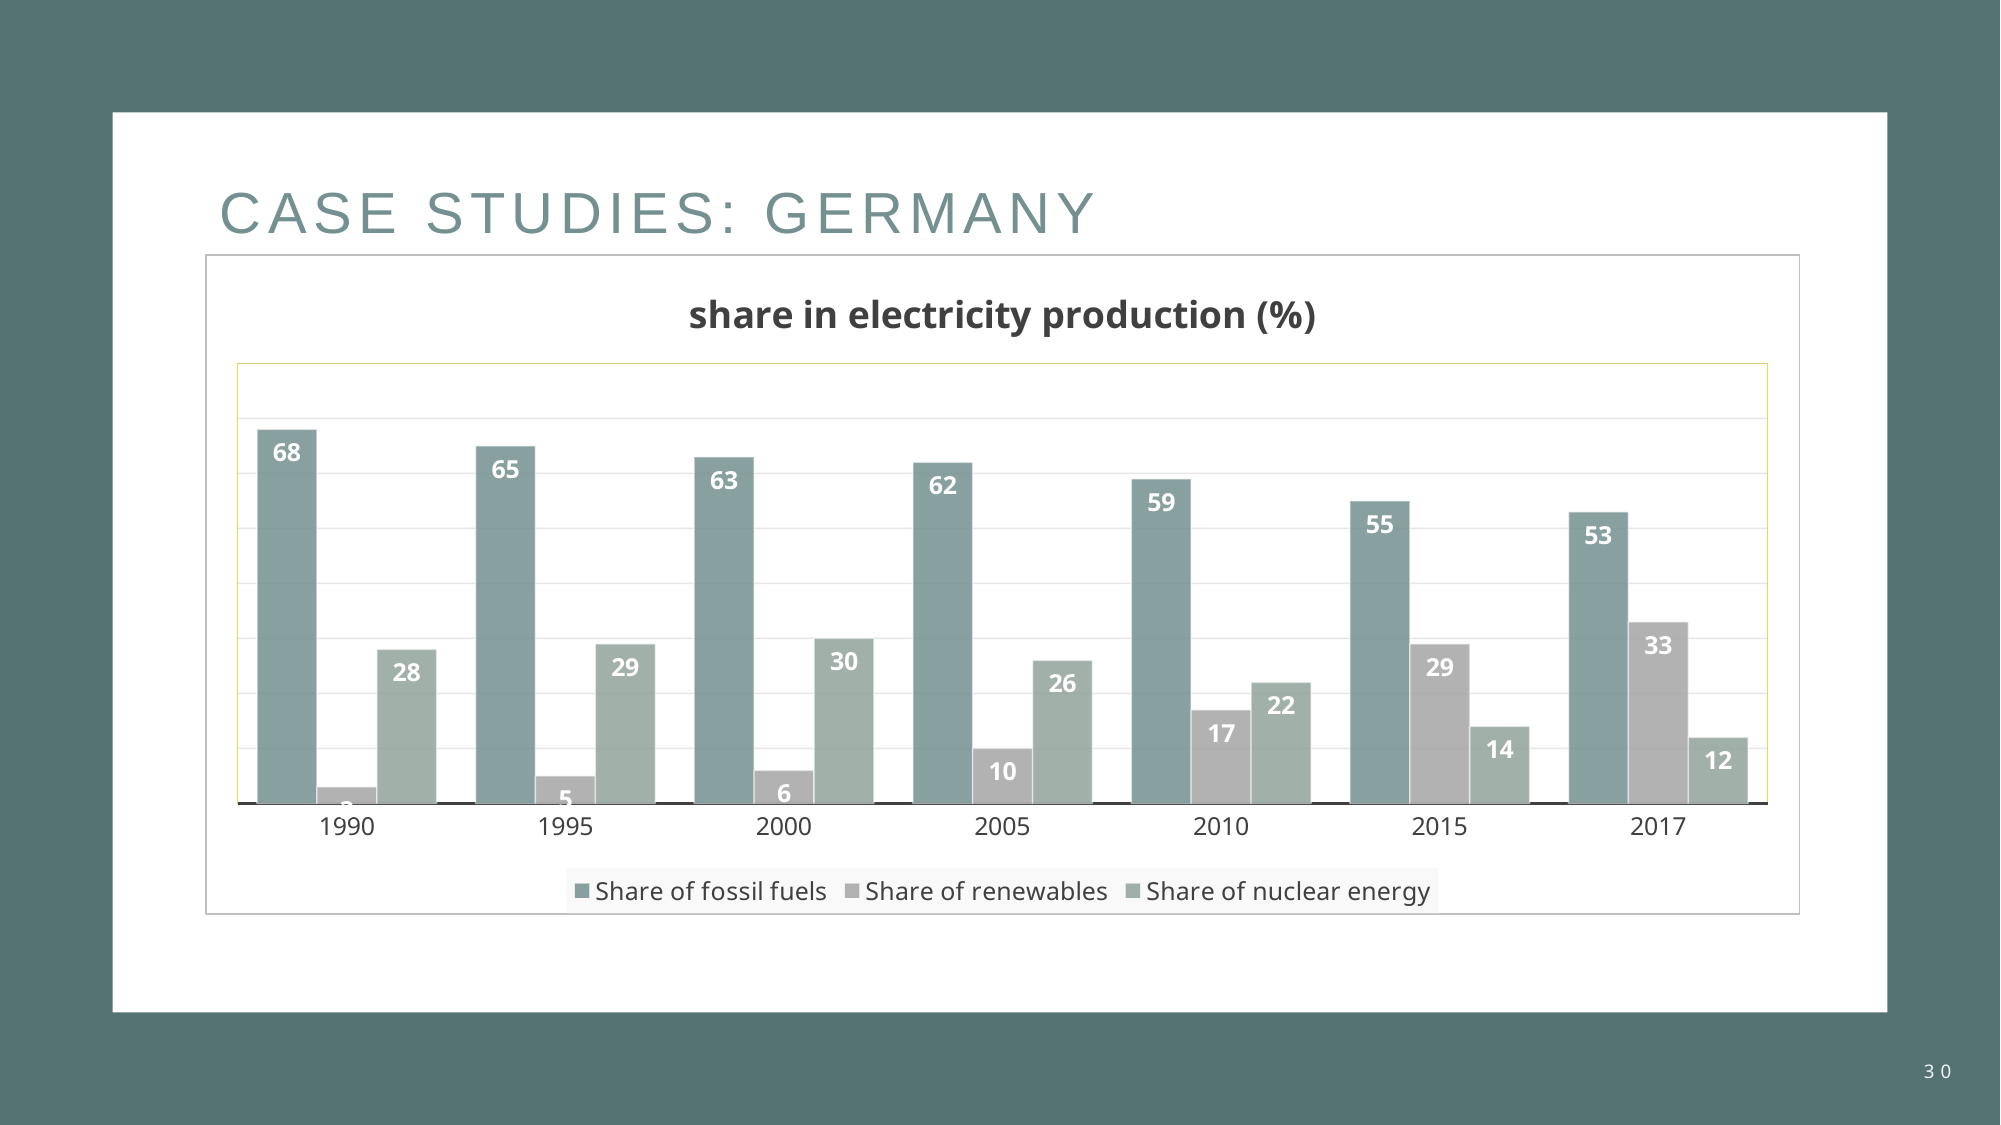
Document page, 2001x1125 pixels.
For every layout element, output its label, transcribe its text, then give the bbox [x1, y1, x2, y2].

text_box [111, 111, 1888, 1013]
text_box [0, 0, 2000, 1125]
slide_number 30 [1823, 1042, 1967, 1103]
title Case studies: germany [204, 176, 1782, 254]
chart [204, 254, 1801, 915]
